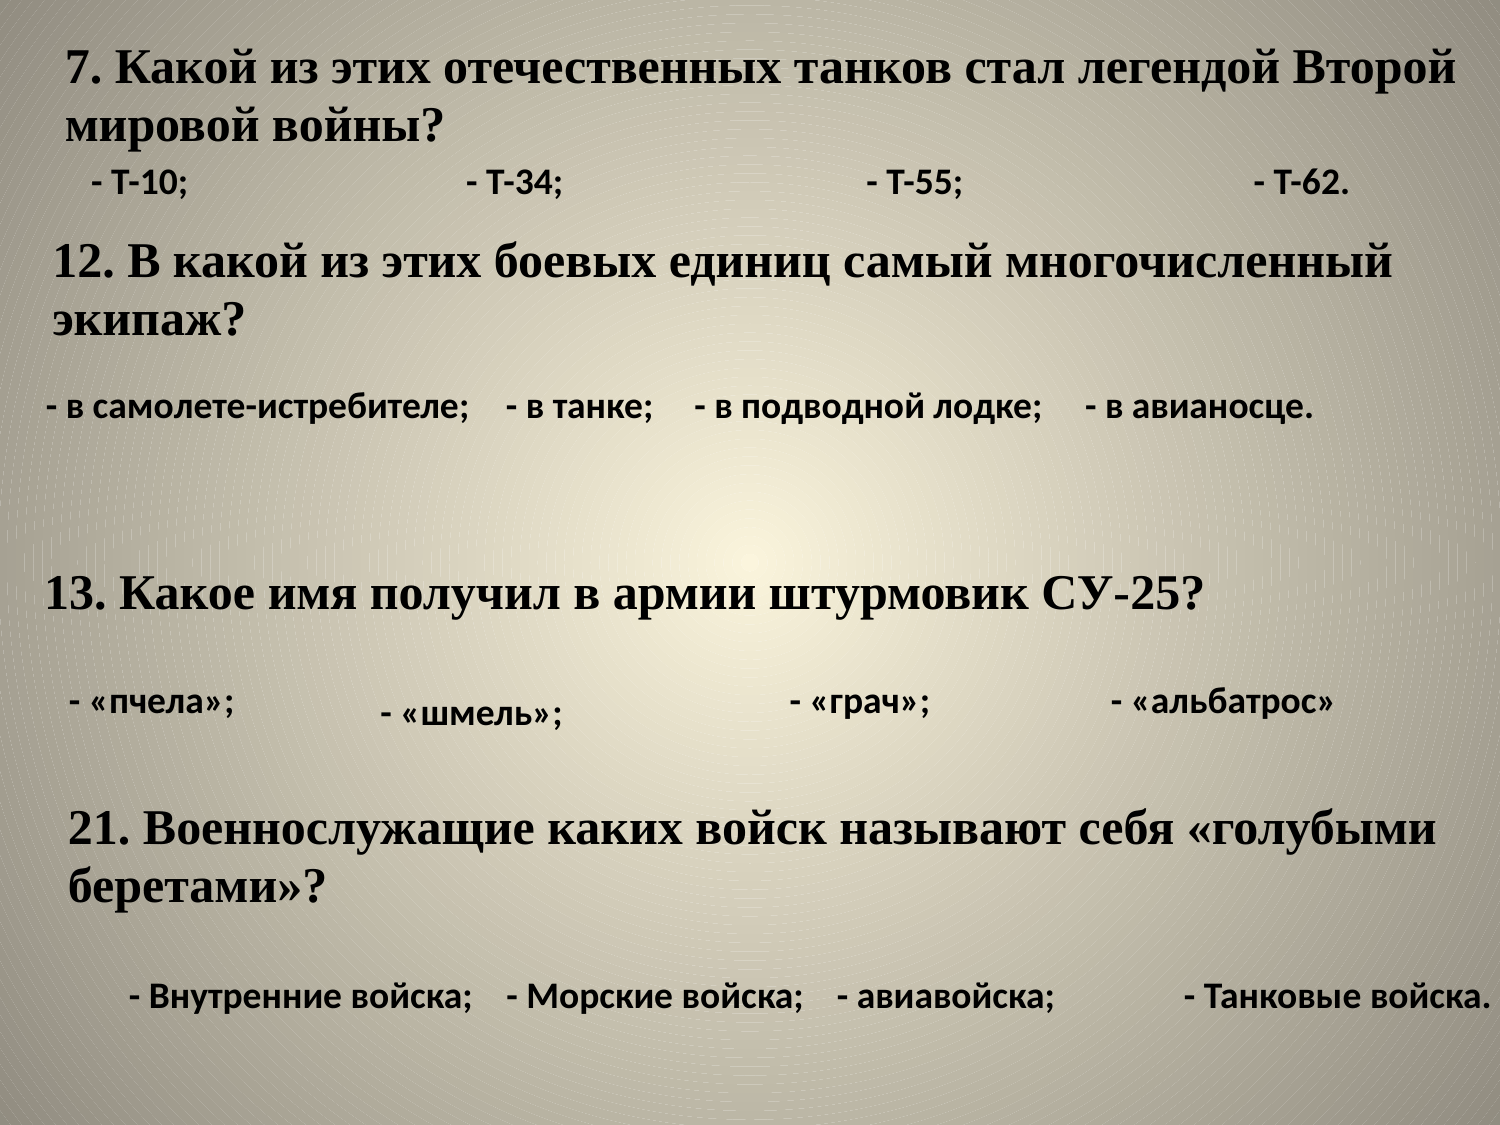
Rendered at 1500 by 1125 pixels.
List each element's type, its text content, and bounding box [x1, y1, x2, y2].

text_box - «грач»; [774, 668, 946, 729]
text_box - «пчела»; [54, 668, 250, 729]
text_box - Т-10; [76, 149, 203, 210]
text_box - в подводной лодке; [679, 373, 1058, 434]
text_box 7. Какой из этих отечественных танков стал легендой Второй мировой войны? [50, 37, 1500, 150]
text_box - Т-55; [851, 149, 978, 210]
text_box - «шмель»; [365, 680, 578, 741]
text_box - Танковые войска. [1169, 964, 1500, 1024]
text_box - в авианосце. [1070, 373, 1330, 434]
text_box - Т-62. [1238, 149, 1366, 210]
text_box 13. Какое имя получил в армии штурмовик СУ-25? [29, 550, 1430, 626]
text_box 21. Военнослужащие каких войск называют себя «голубыми беретами»? [53, 798, 1466, 899]
text_box - Морские войска; [491, 964, 819, 1024]
text_box - «альбатрос» [1096, 668, 1353, 729]
text_box - Т-34; [451, 149, 578, 210]
text_box - Внутренние войска; [114, 964, 488, 1024]
text_box - авиавойска; [822, 964, 1071, 1024]
text_box 12. В какой из этих боевых единиц самый многочисленный экипаж? [37, 231, 1500, 345]
text_box - в самолете-истребителе; [31, 373, 485, 434]
text_box - в танке; [491, 373, 669, 434]
